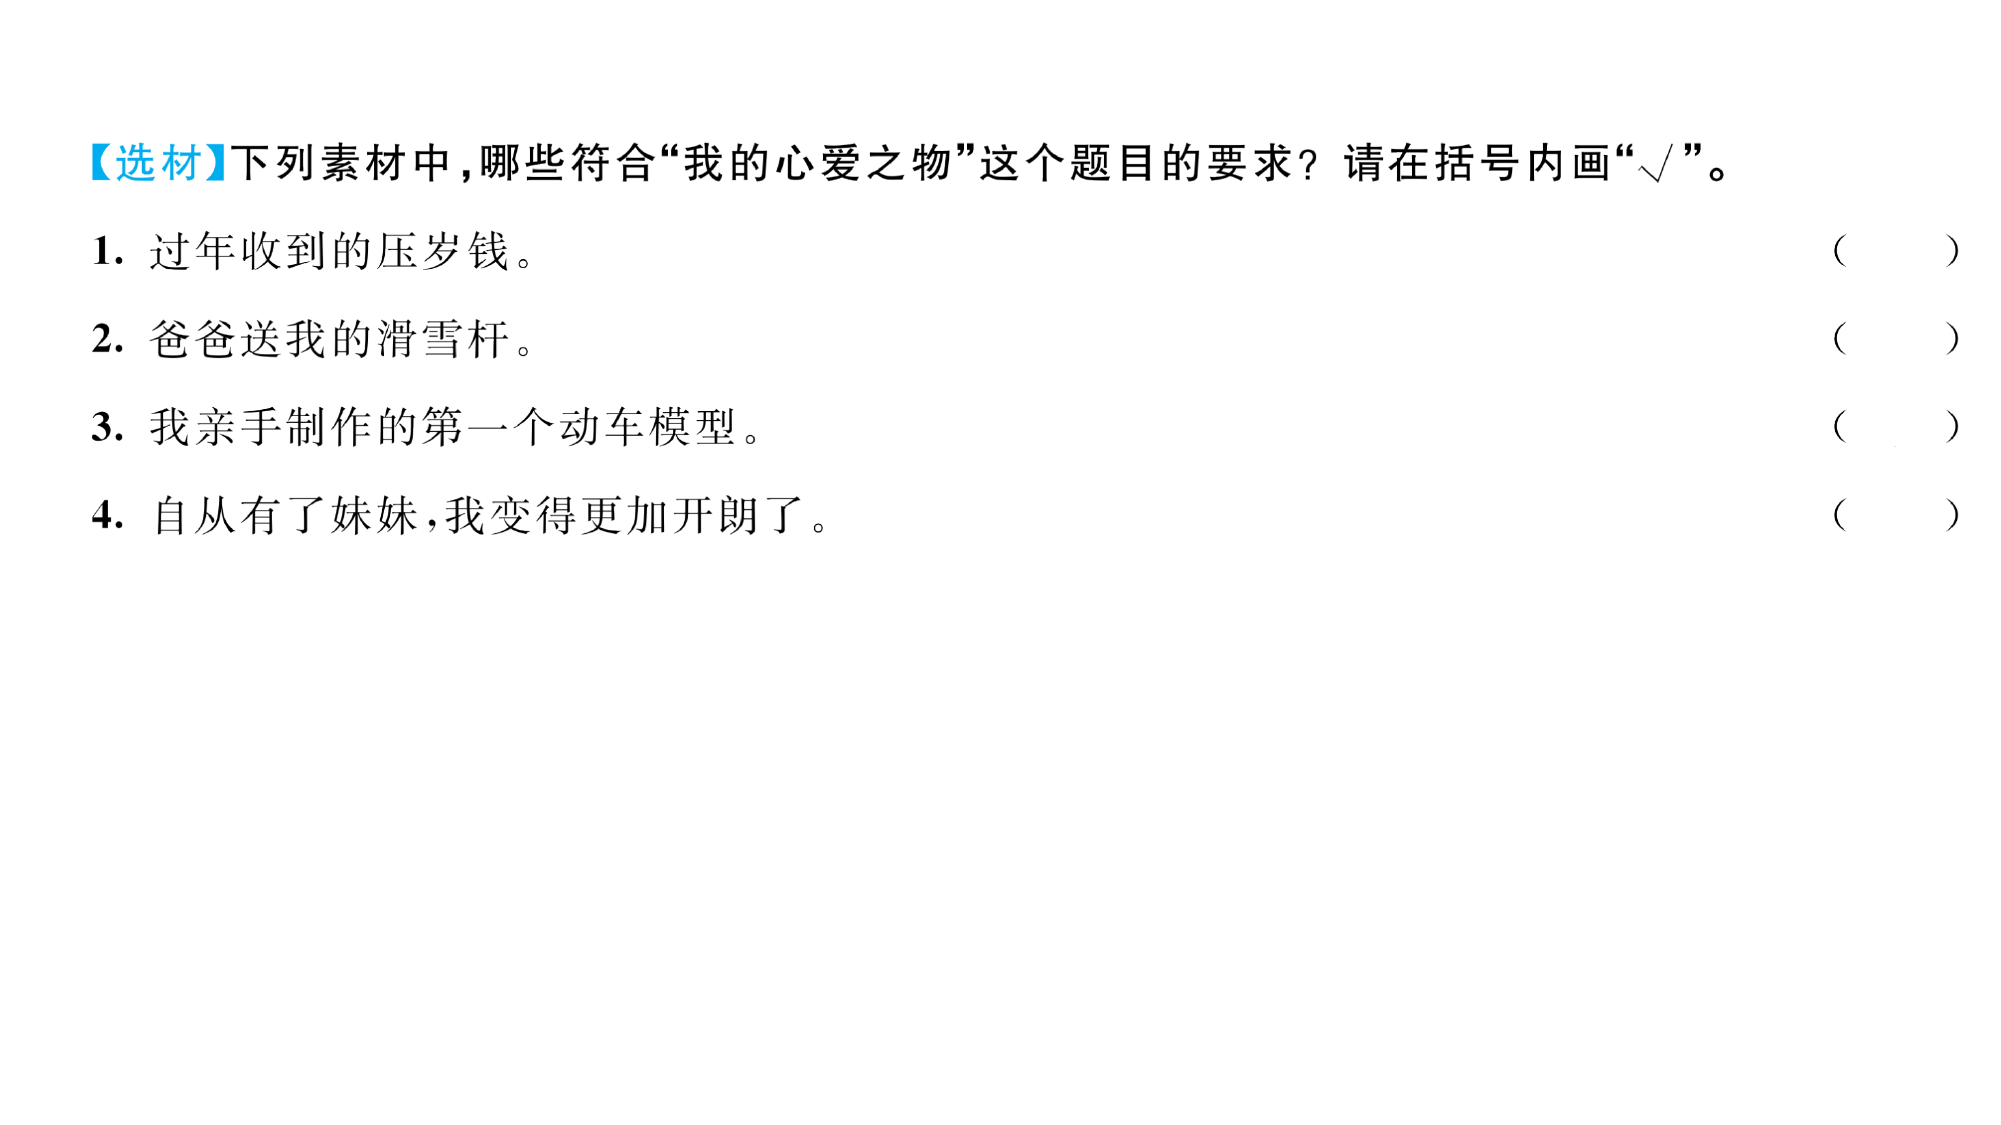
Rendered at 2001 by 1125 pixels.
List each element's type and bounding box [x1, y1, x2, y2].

picture [87, 117, 1979, 554]
